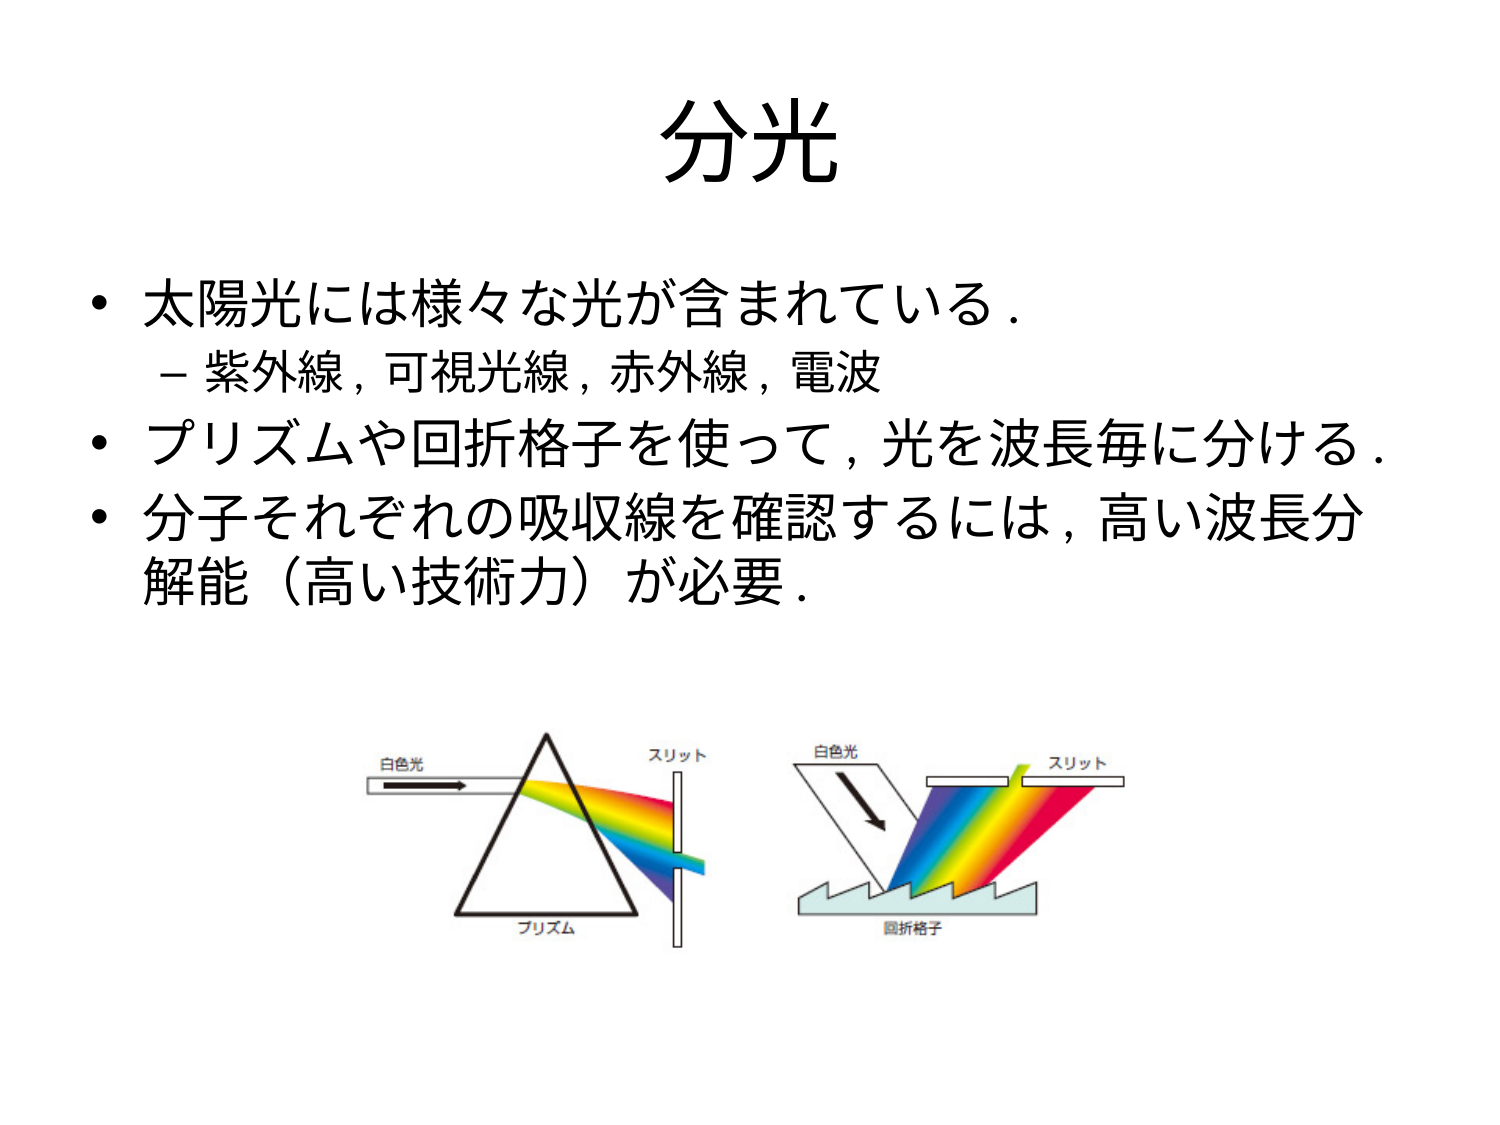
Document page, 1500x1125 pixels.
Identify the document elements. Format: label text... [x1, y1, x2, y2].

picture [362, 715, 1129, 959]
list 太陽光には様々な光が含まれている. 紫外線, 可視光線, 赤外線, 電波 プリズムや回折格子を使って, 光を波長毎に分ける. 分子それぞれの吸収線を確認するには, 高い波長分解能（高い技術力）が必要. [75, 262, 1425, 1005]
title 分光 [75, 45, 1425, 233]
